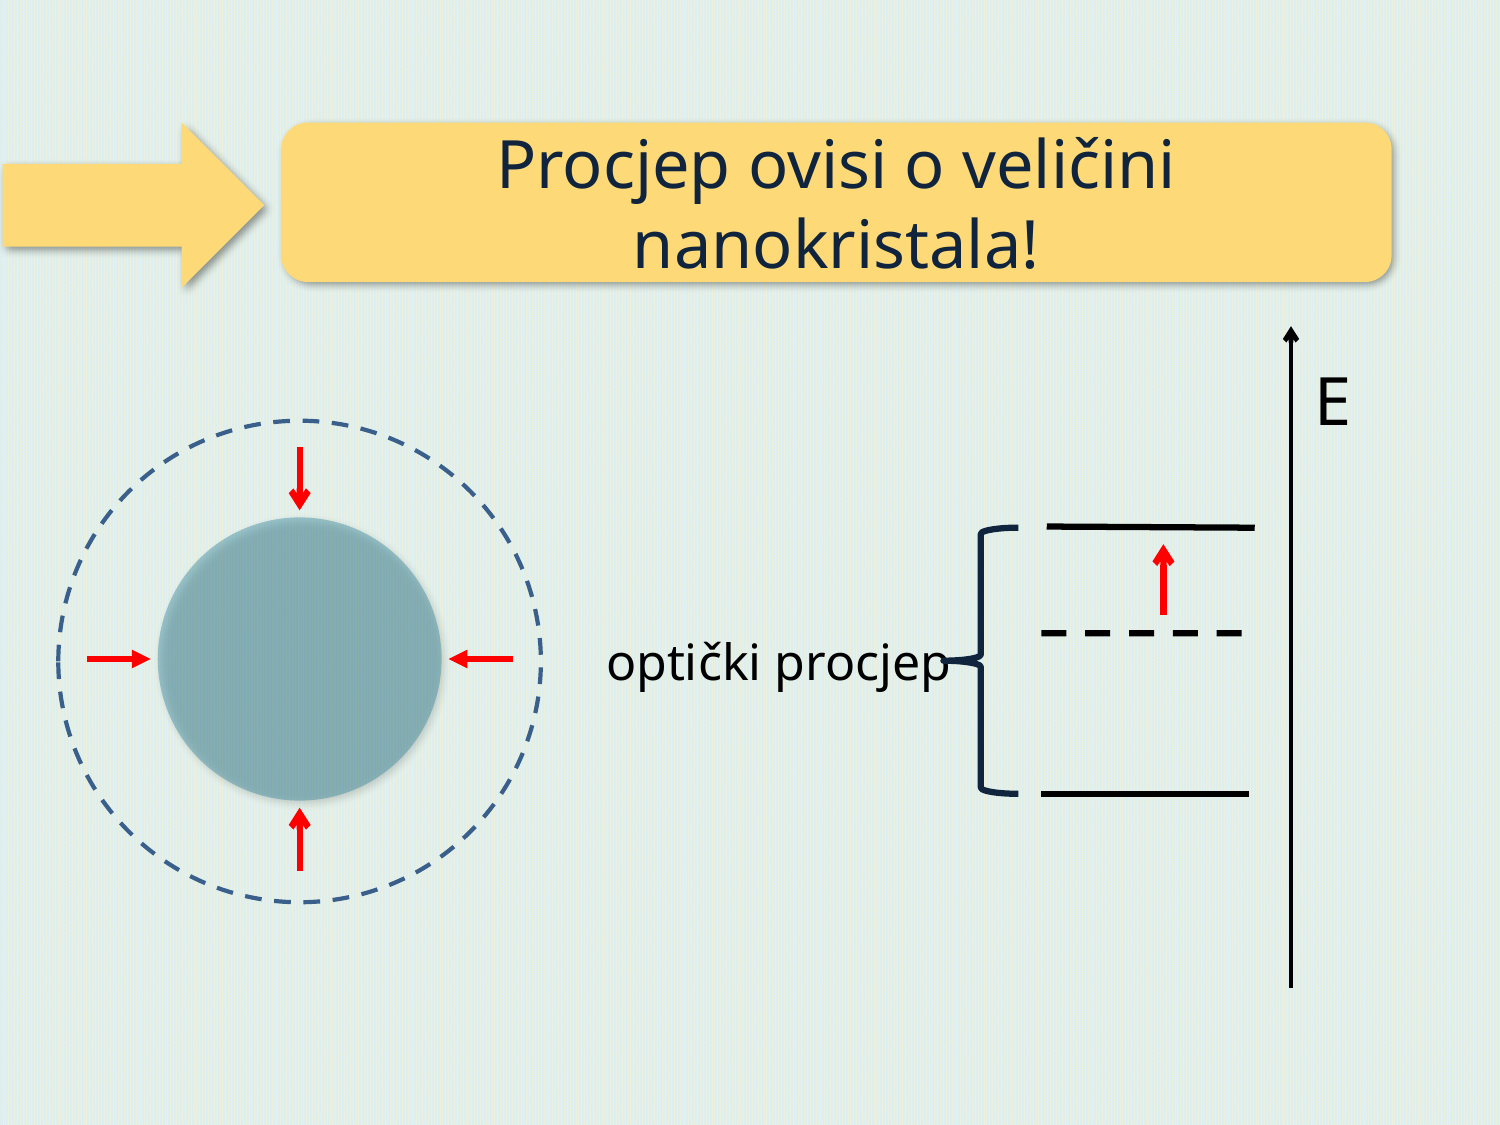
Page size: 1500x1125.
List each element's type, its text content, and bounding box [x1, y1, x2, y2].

text_box [942, 526, 1019, 795]
text_box [0, 120, 267, 290]
text_box E [1300, 350, 1367, 446]
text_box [58, 420, 542, 903]
text_box Procjep ovisi o veličini nanokristala! [279, 120, 1394, 285]
text_box optički procjep [591, 622, 967, 698]
